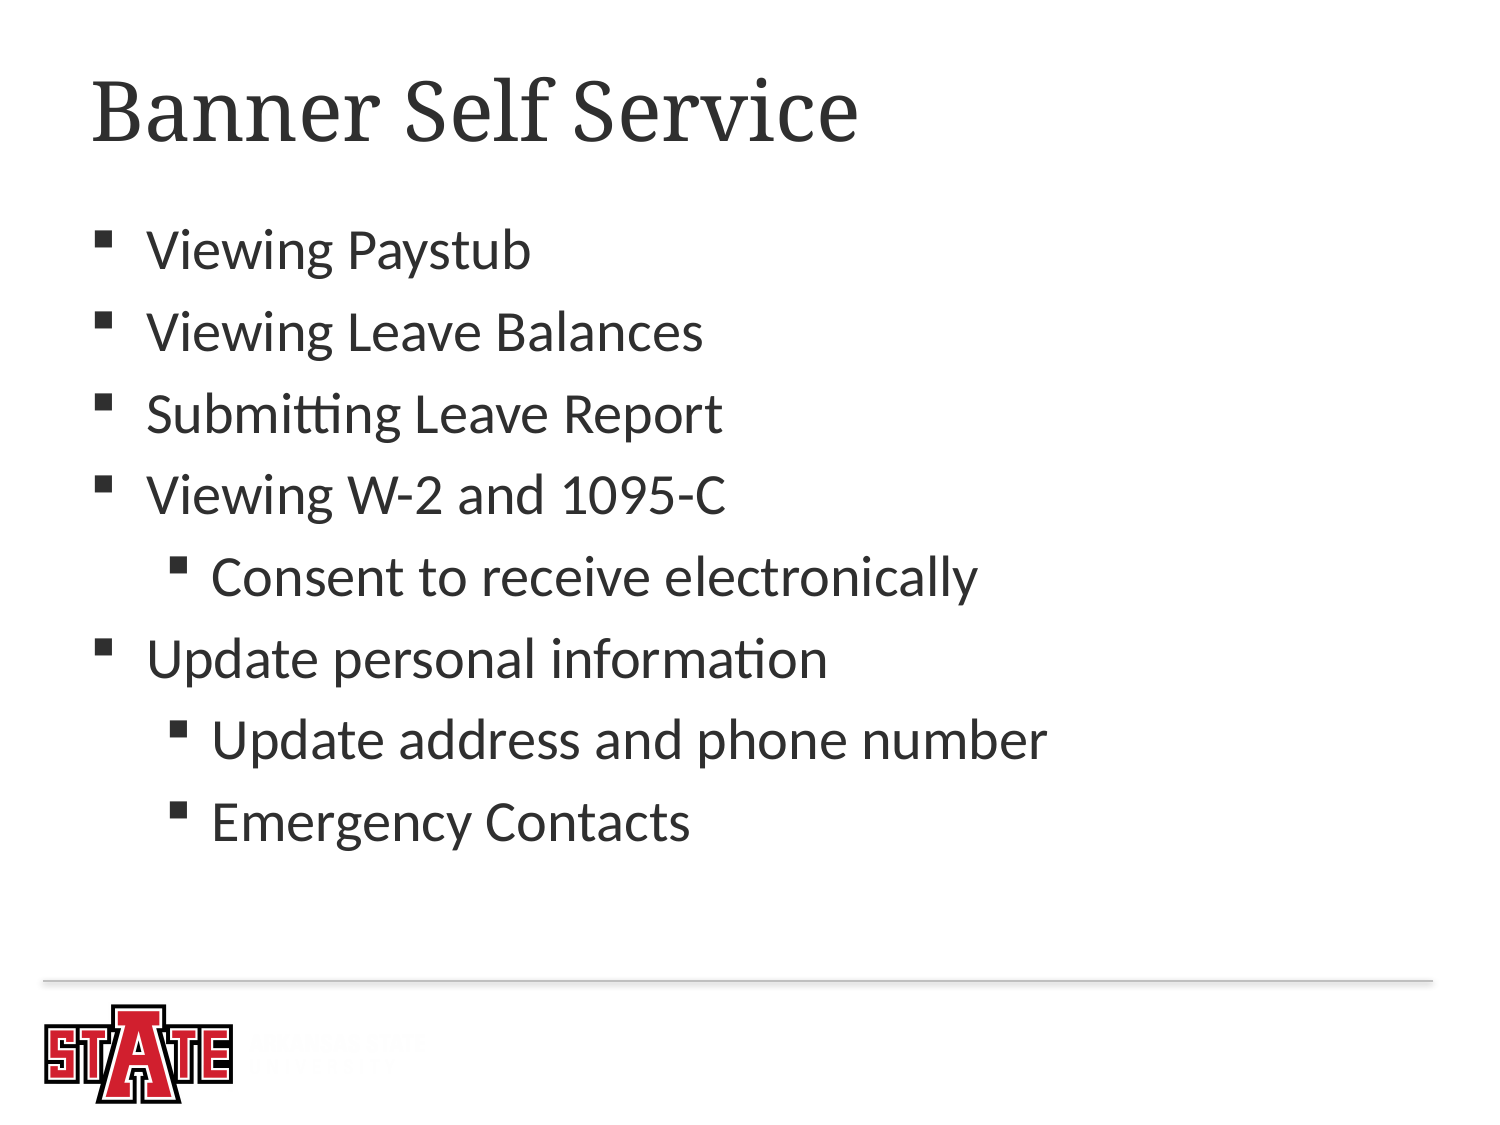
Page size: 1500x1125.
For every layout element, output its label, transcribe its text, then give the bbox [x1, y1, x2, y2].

picture [42, 1002, 425, 1106]
title Banner Self Service [75, 13, 1425, 202]
list Viewing Paystub Viewing Leave Balances Submitting Leave Report Viewing W-2 and 1095-C Consent to receive electronically Update personal information Update address and phone number Emergency Contacts [75, 203, 1425, 947]
